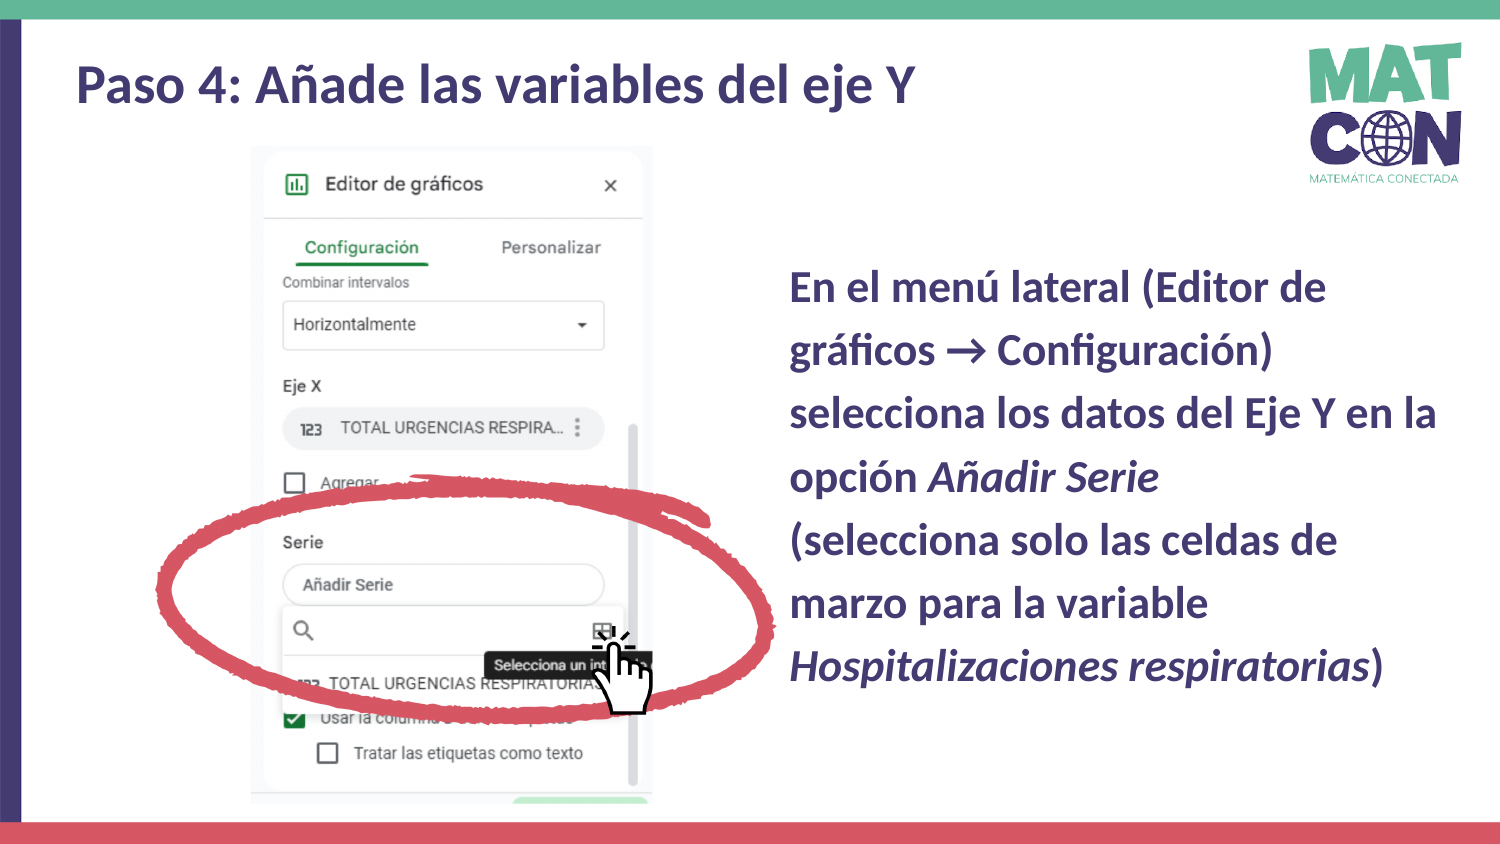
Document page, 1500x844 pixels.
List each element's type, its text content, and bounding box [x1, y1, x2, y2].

text_box Paso 4: Añade las variables del eje Y [65, 42, 1071, 121]
text_box En el menú lateral (Editor de gráficos → Configuración) selecciona los datos del Eje Y en la opción Añadir Serie (selecciona solo las celdas de marzo para la variable Hospitalizaciones respiratorias) [958, 243, 1474, 697]
picture [0, 0, 1500, 844]
